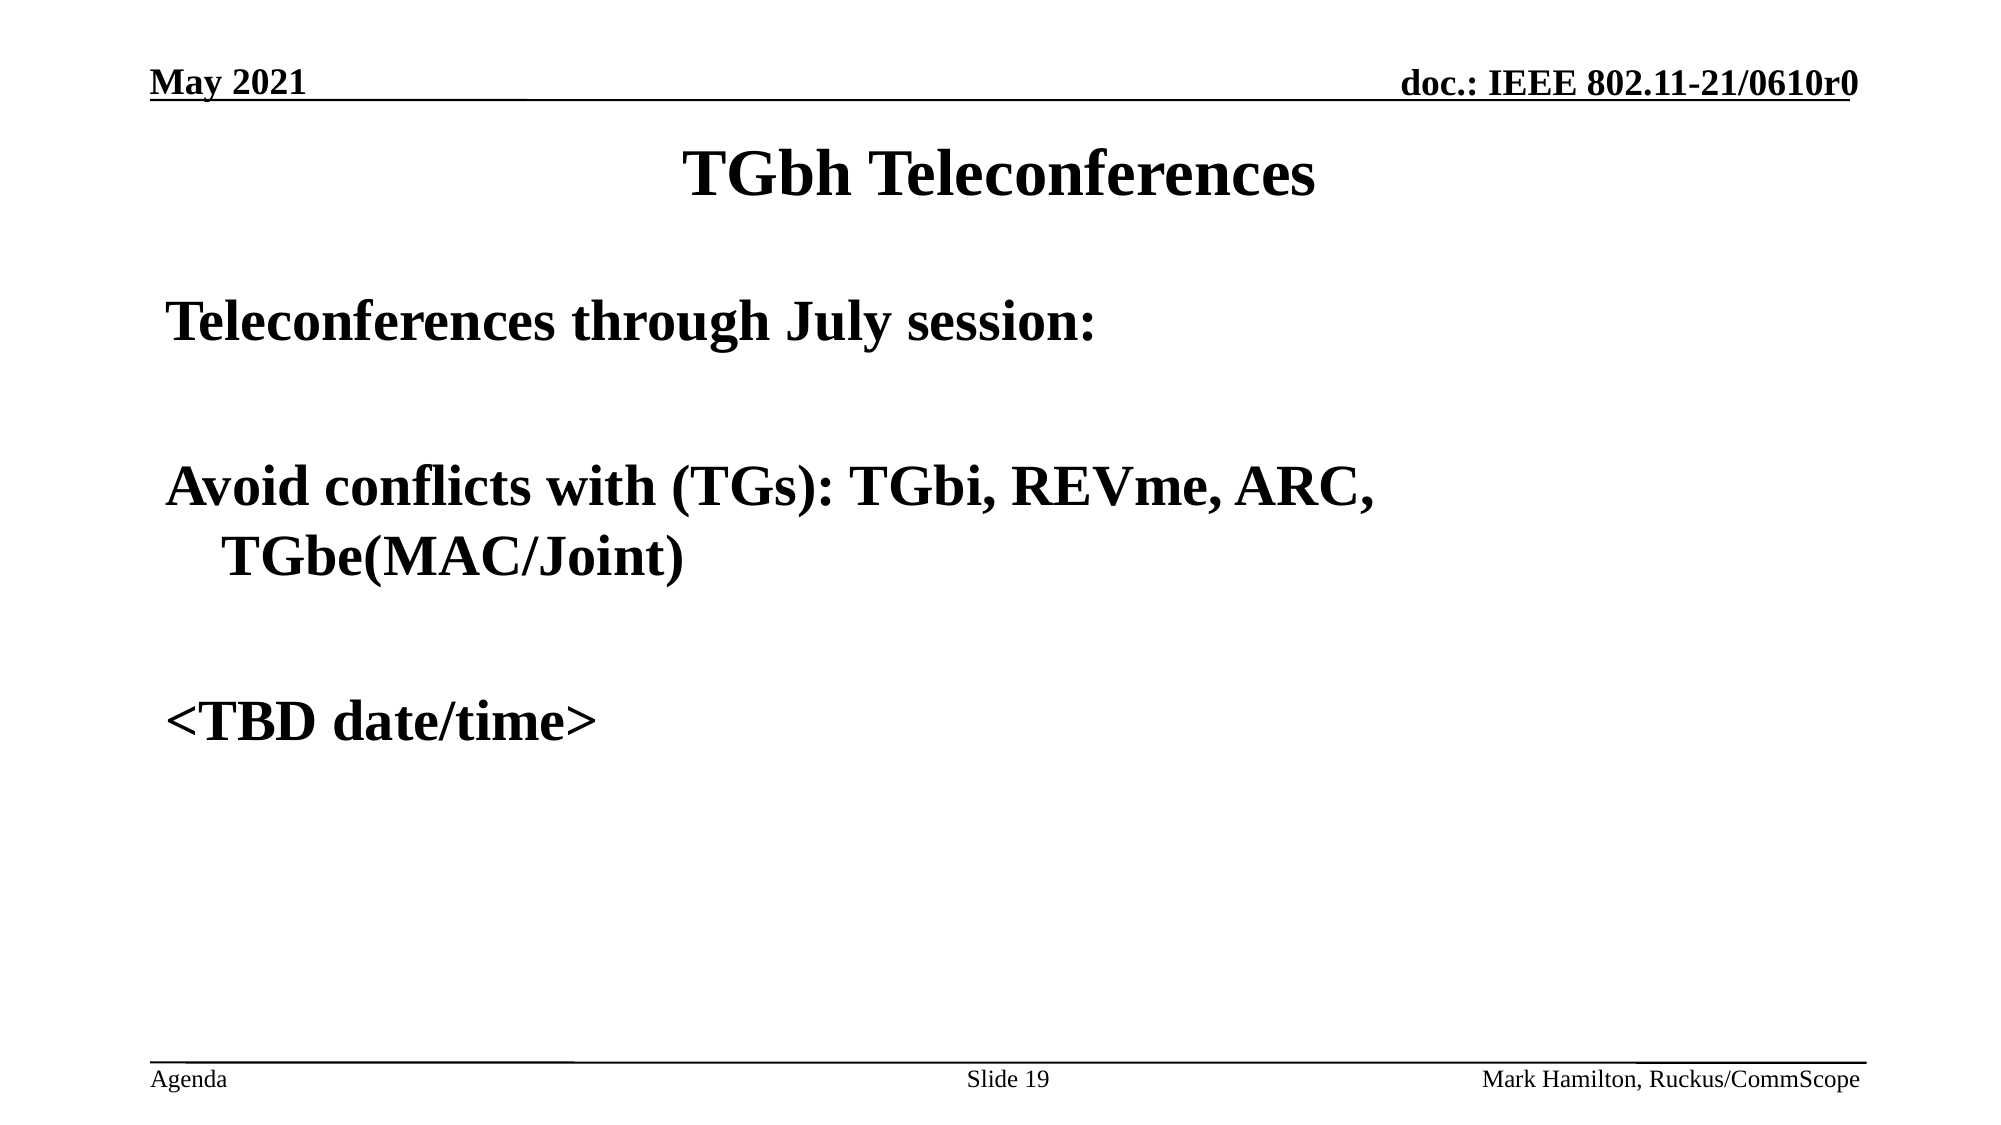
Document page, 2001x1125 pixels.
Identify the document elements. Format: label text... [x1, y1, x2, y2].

slide_number Slide 19 [950, 1061, 1067, 1123]
title TGbh Teleconferences [149, 112, 1850, 226]
list Teleconferences through July session: Avoid conflicts with (TGs): TGbi, REVme, ARC, TGbe(MAC/Joint) <TBD date/time> [149, 274, 1850, 950]
